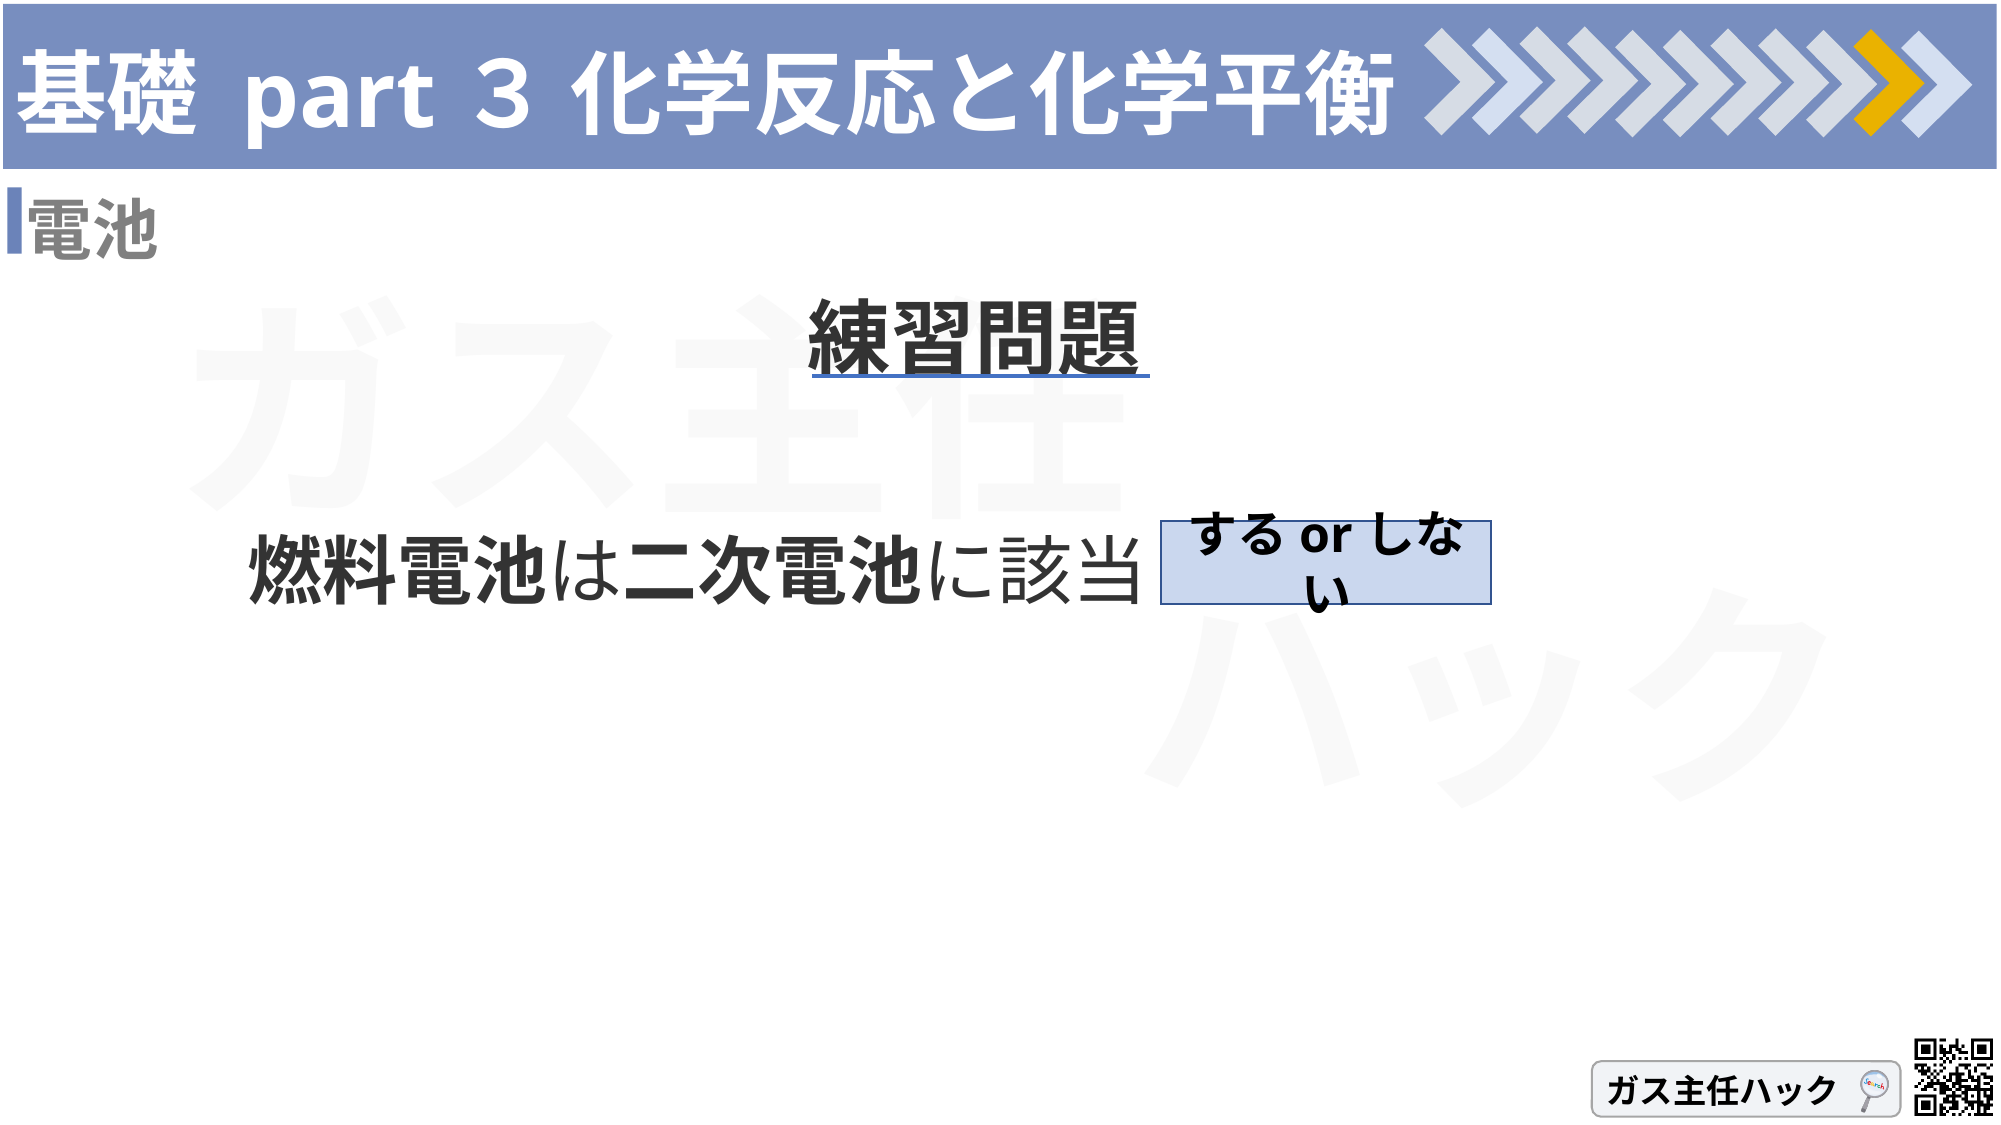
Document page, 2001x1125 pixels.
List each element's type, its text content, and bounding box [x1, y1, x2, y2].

text_box [1422, 26, 1497, 137]
picture [1905, 1029, 2001, 1125]
text_box [1470, 26, 1545, 137]
text_box 練習問題 [792, 290, 1615, 462]
text_box [1709, 26, 1784, 138]
text_box [1661, 28, 1736, 139]
text_box 燃料電池は二次電池に該当しない [232, 516, 2000, 1119]
text_box [1613, 28, 1688, 139]
text_box [1851, 27, 1927, 138]
text_box [6, 186, 23, 255]
text_box [1756, 26, 1831, 138]
text_box [1518, 24, 1593, 136]
text_box 電池 [10, 180, 1369, 276]
text_box するorしない [1160, 520, 1492, 605]
text_box [1565, 24, 1640, 136]
text_box [1804, 28, 1879, 139]
title 基礎 part３ 化学反応と化学平衡 [0, 26, 1725, 169]
text_box [1899, 29, 1974, 140]
